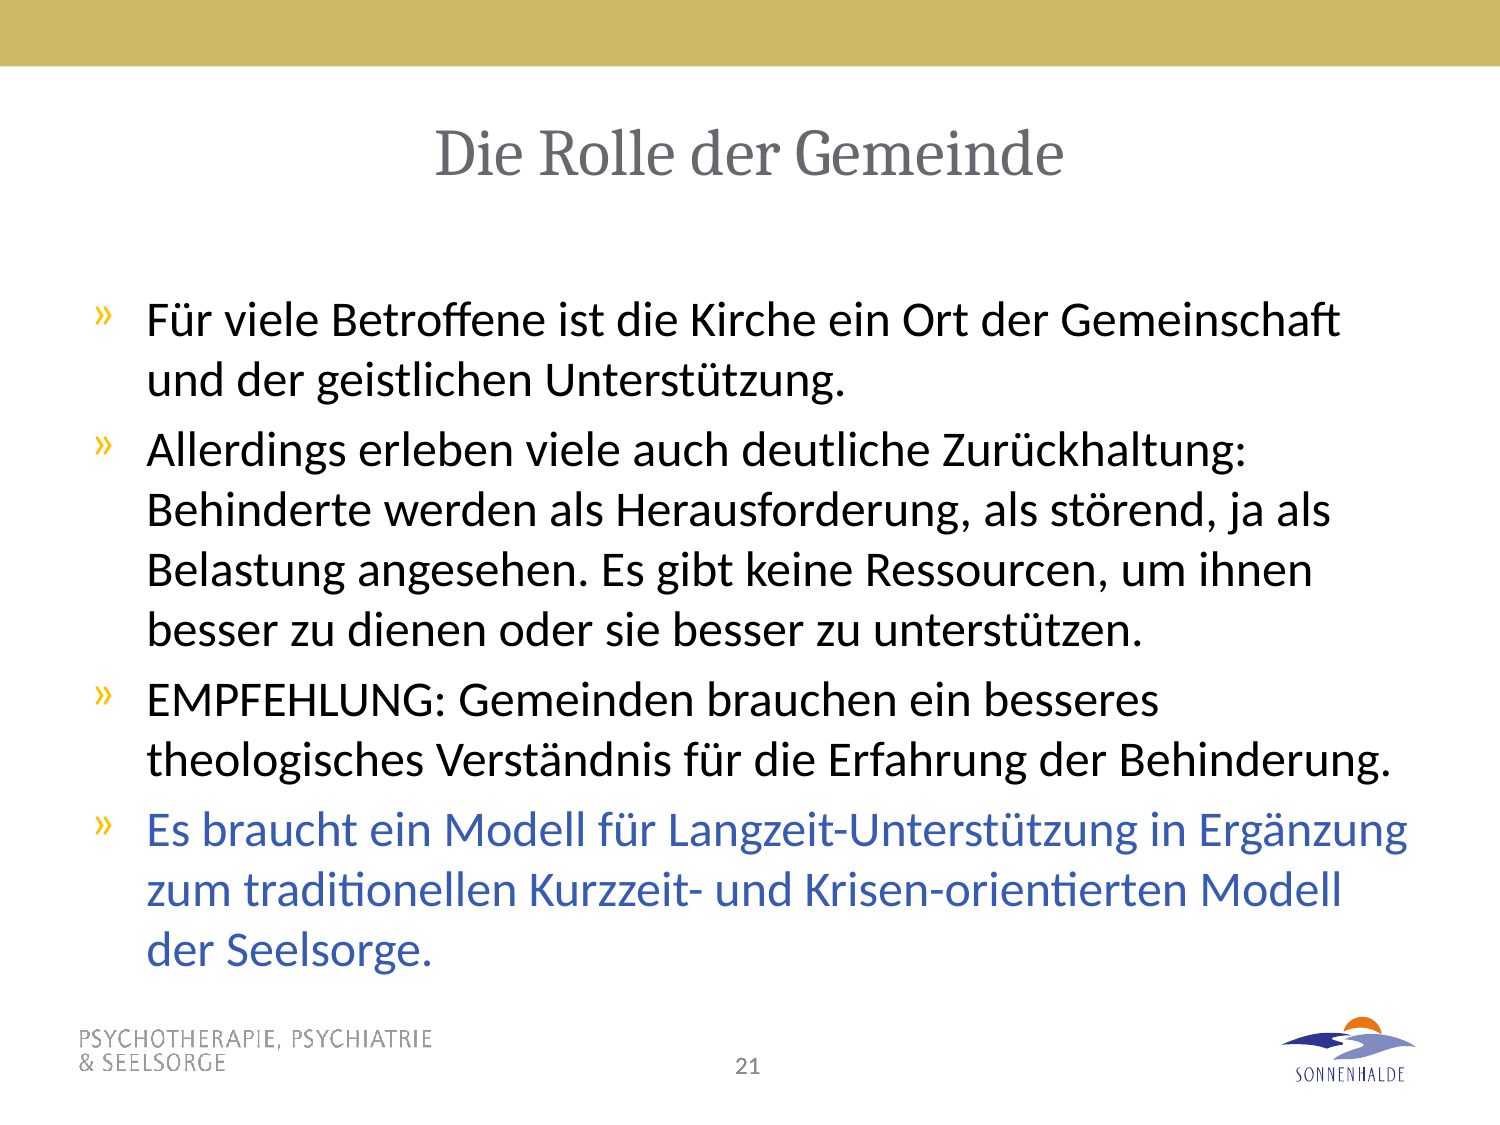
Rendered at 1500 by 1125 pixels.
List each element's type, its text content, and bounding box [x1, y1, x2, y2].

title Die Rolle der Gemeinde [75, 54, 1425, 244]
list Für viele Betroffene ist die Kirche ein Ort der Gemeinschaft und der geistlichen Unterstützung. Allerdings erleben viele auch deutliche Zurückhaltung: Behinderte werden als Herausforderung, als störend, ja als Belastung angesehen. Es gibt keine Ressourcen, um ihnen besser zu dienen oder sie besser zu unterstützen. EMPFEHLUNG: Gemeinden brauchen ein besseres theologisches Verständnis für die Erfahrung der Behinderung. Es braucht ein Modell für Langzeit-Unterstützung in Ergänzung zum traditionellen Kurzzeit- und Krisen-orientierten Modell der Seelsorge. [75, 278, 1425, 1005]
picture [75, 1022, 436, 1077]
